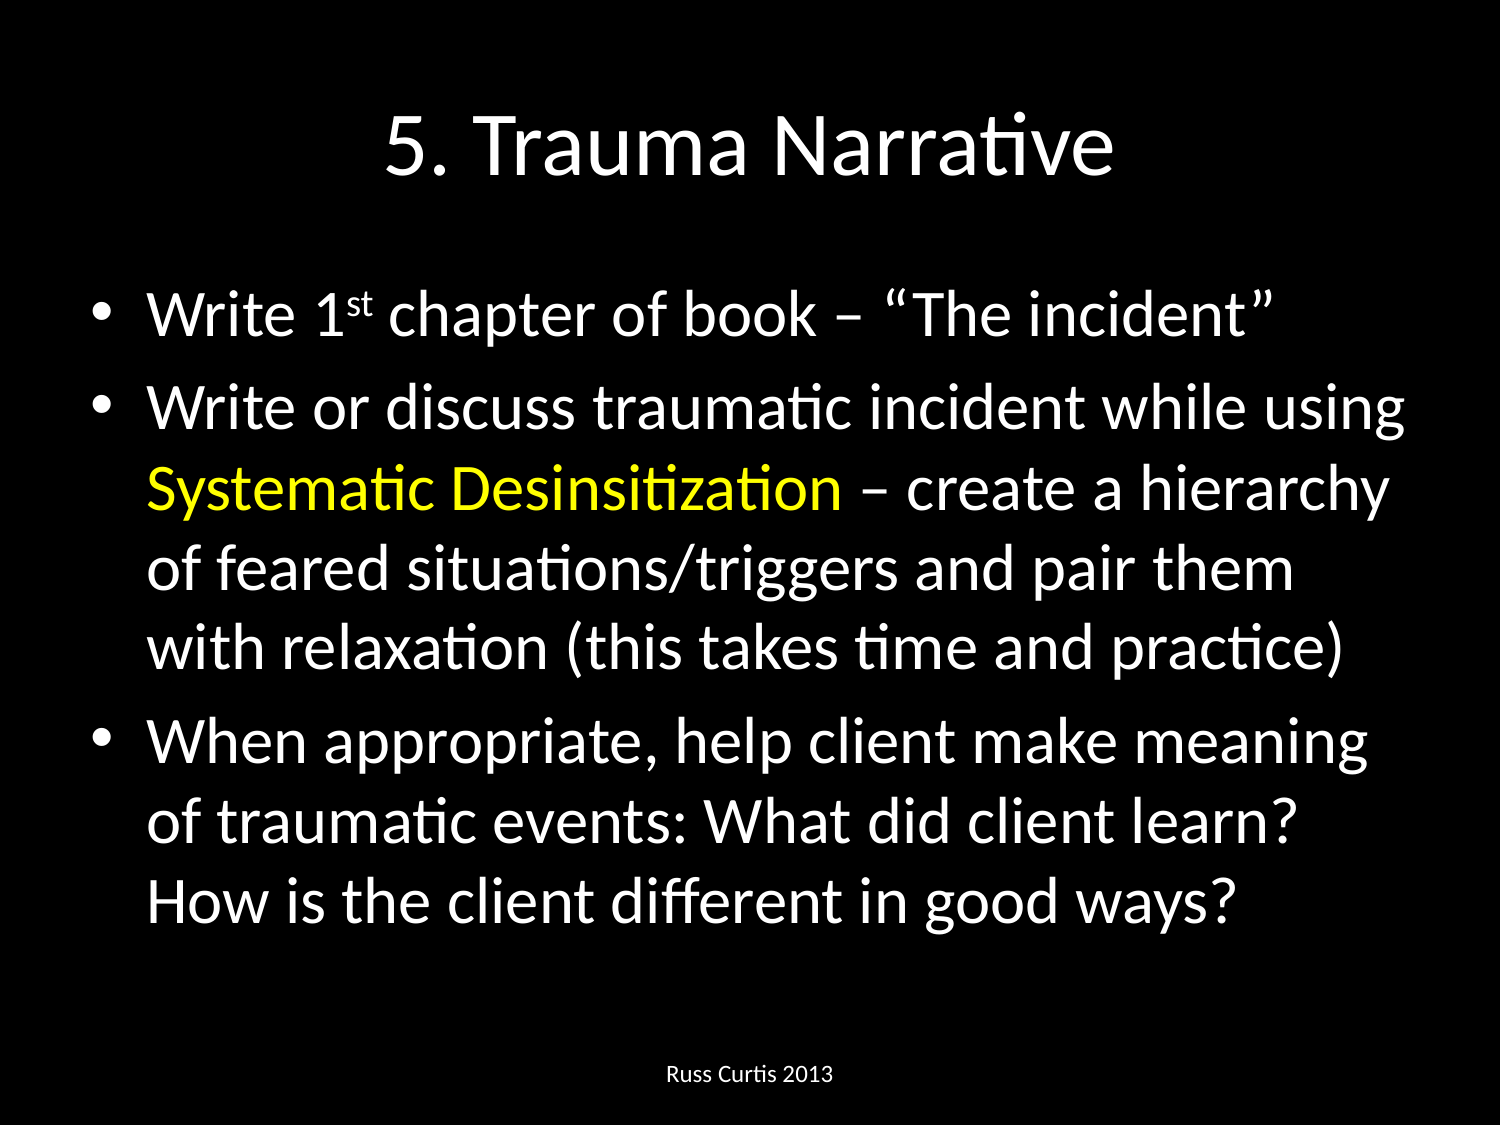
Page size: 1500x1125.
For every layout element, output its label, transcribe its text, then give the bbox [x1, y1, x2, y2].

footer Russ Curtis 2013 [512, 1042, 988, 1103]
title 5. Trauma Narrative [75, 45, 1425, 233]
list Write 1st chapter of book – “The incident” Write or discuss traumatic incident while using Systematic Desinsitization – create a hierarchy of feared situations/triggers and pair them with relaxation (this takes time and practice) When appropriate, help client make meaning of traumatic events: What did client learn? How is the client different in good ways? [75, 262, 1425, 1005]
